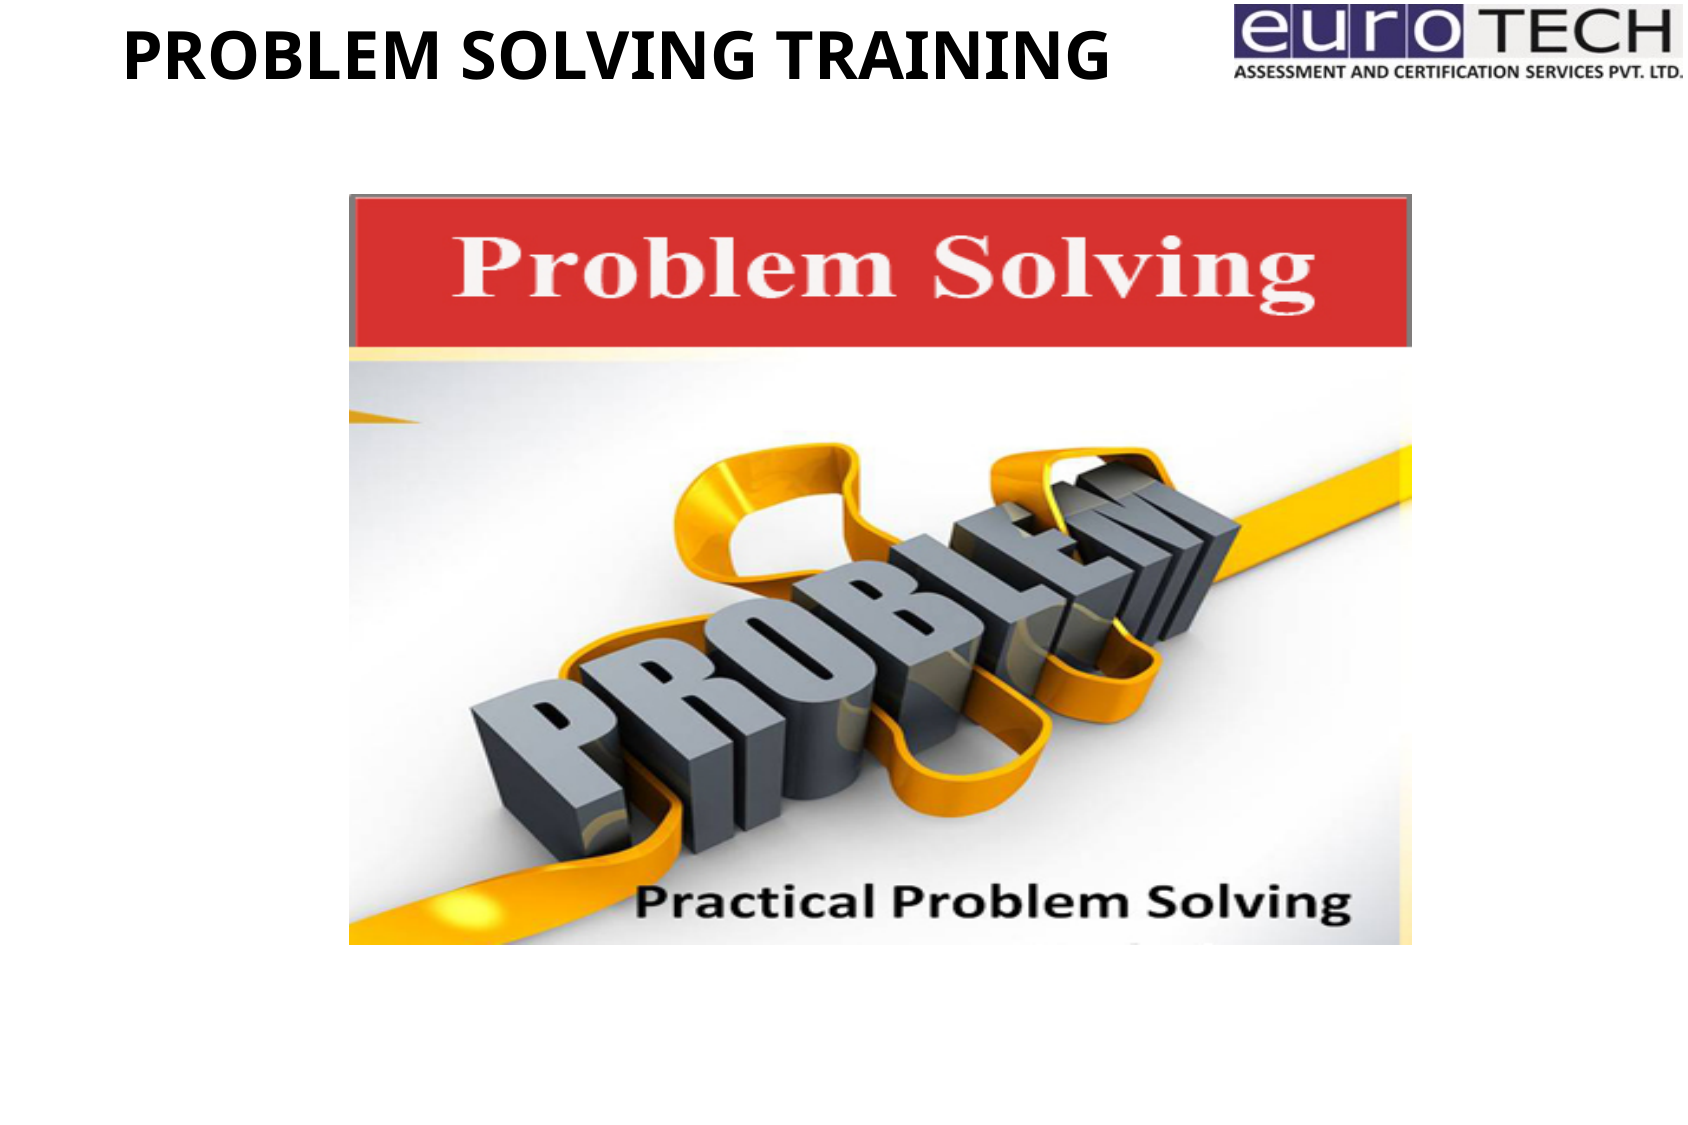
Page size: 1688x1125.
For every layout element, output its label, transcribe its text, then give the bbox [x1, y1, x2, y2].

picture [1250, 4, 1683, 81]
title PROBLEM SOLVING TRAINING [0, 0, 1250, 101]
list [348, 194, 1412, 945]
